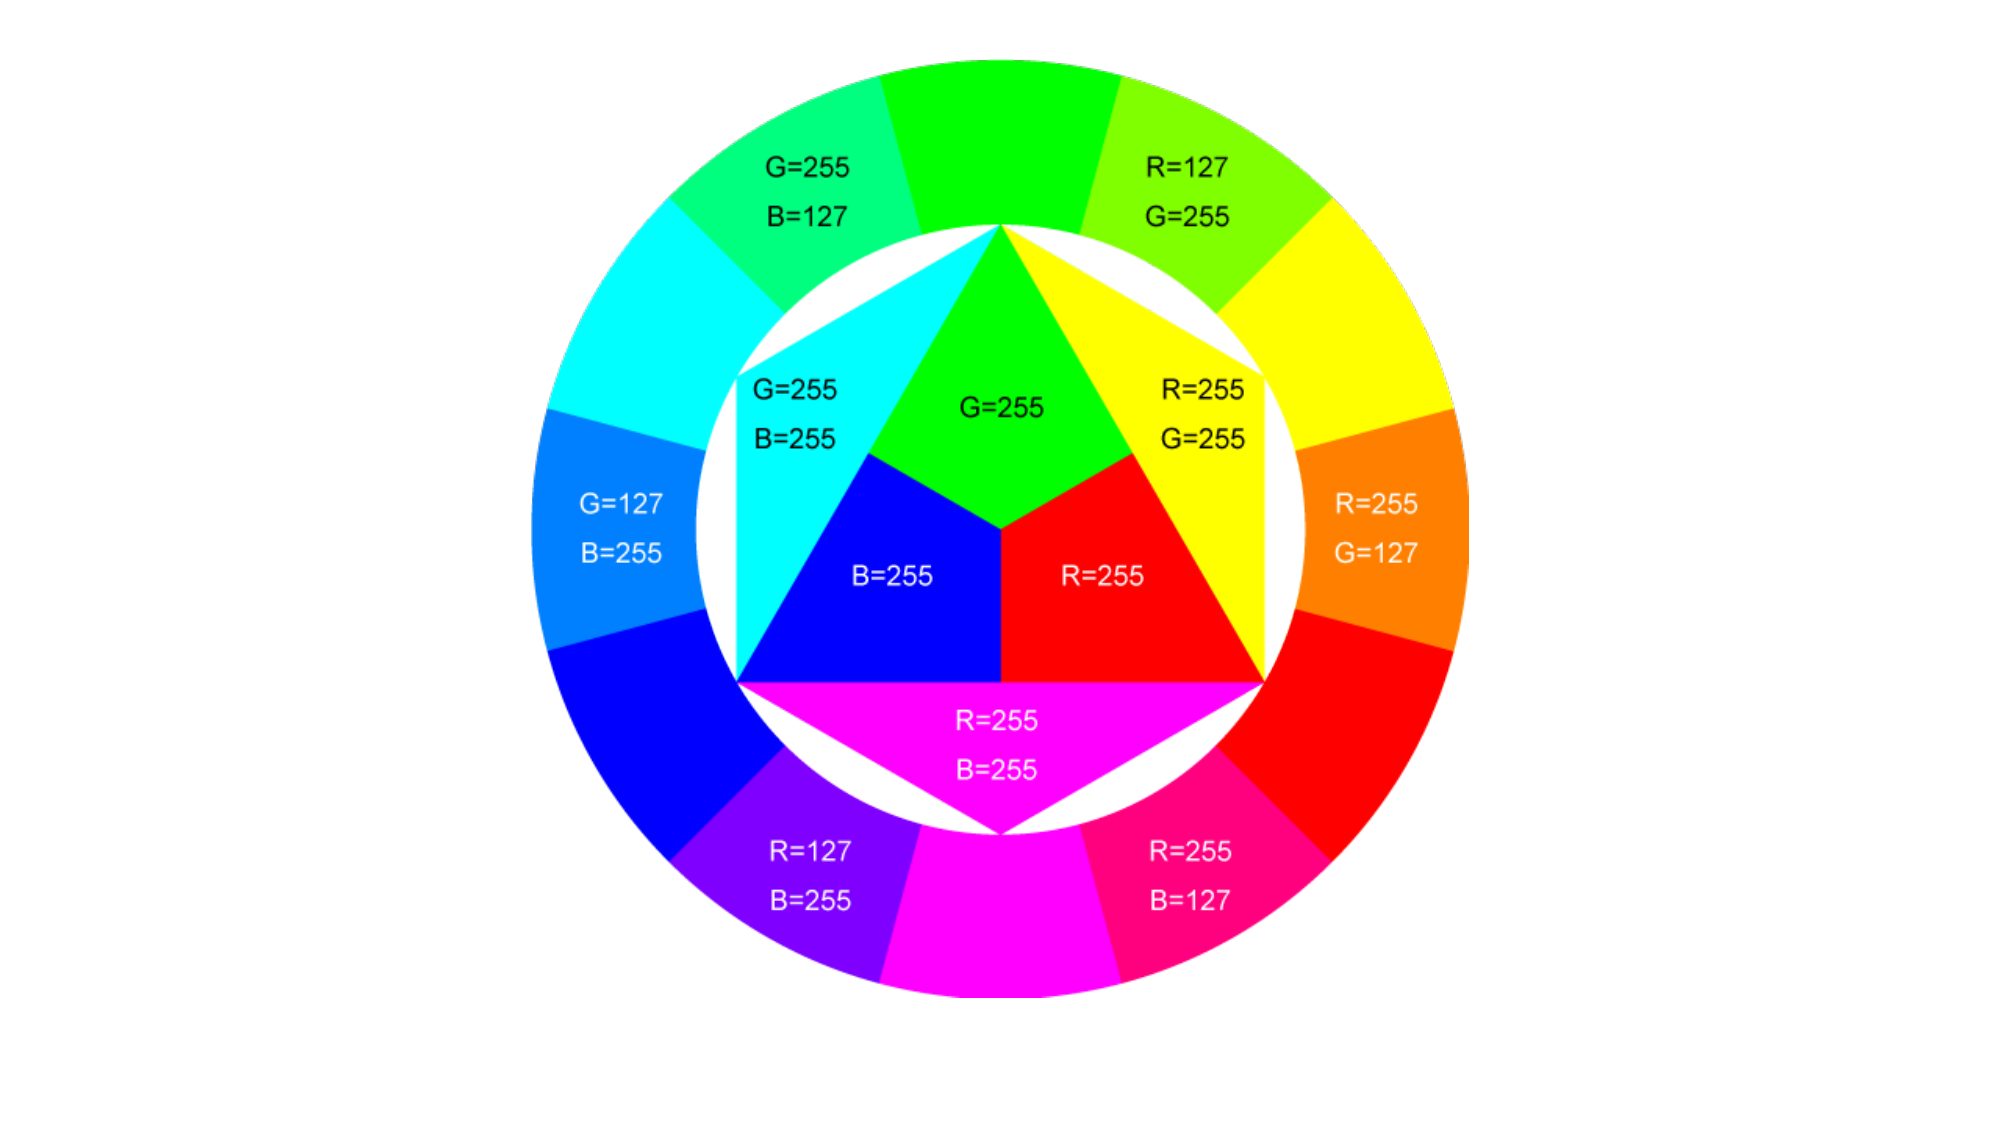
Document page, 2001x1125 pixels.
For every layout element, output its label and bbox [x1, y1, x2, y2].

picture [531, 59, 1469, 998]
